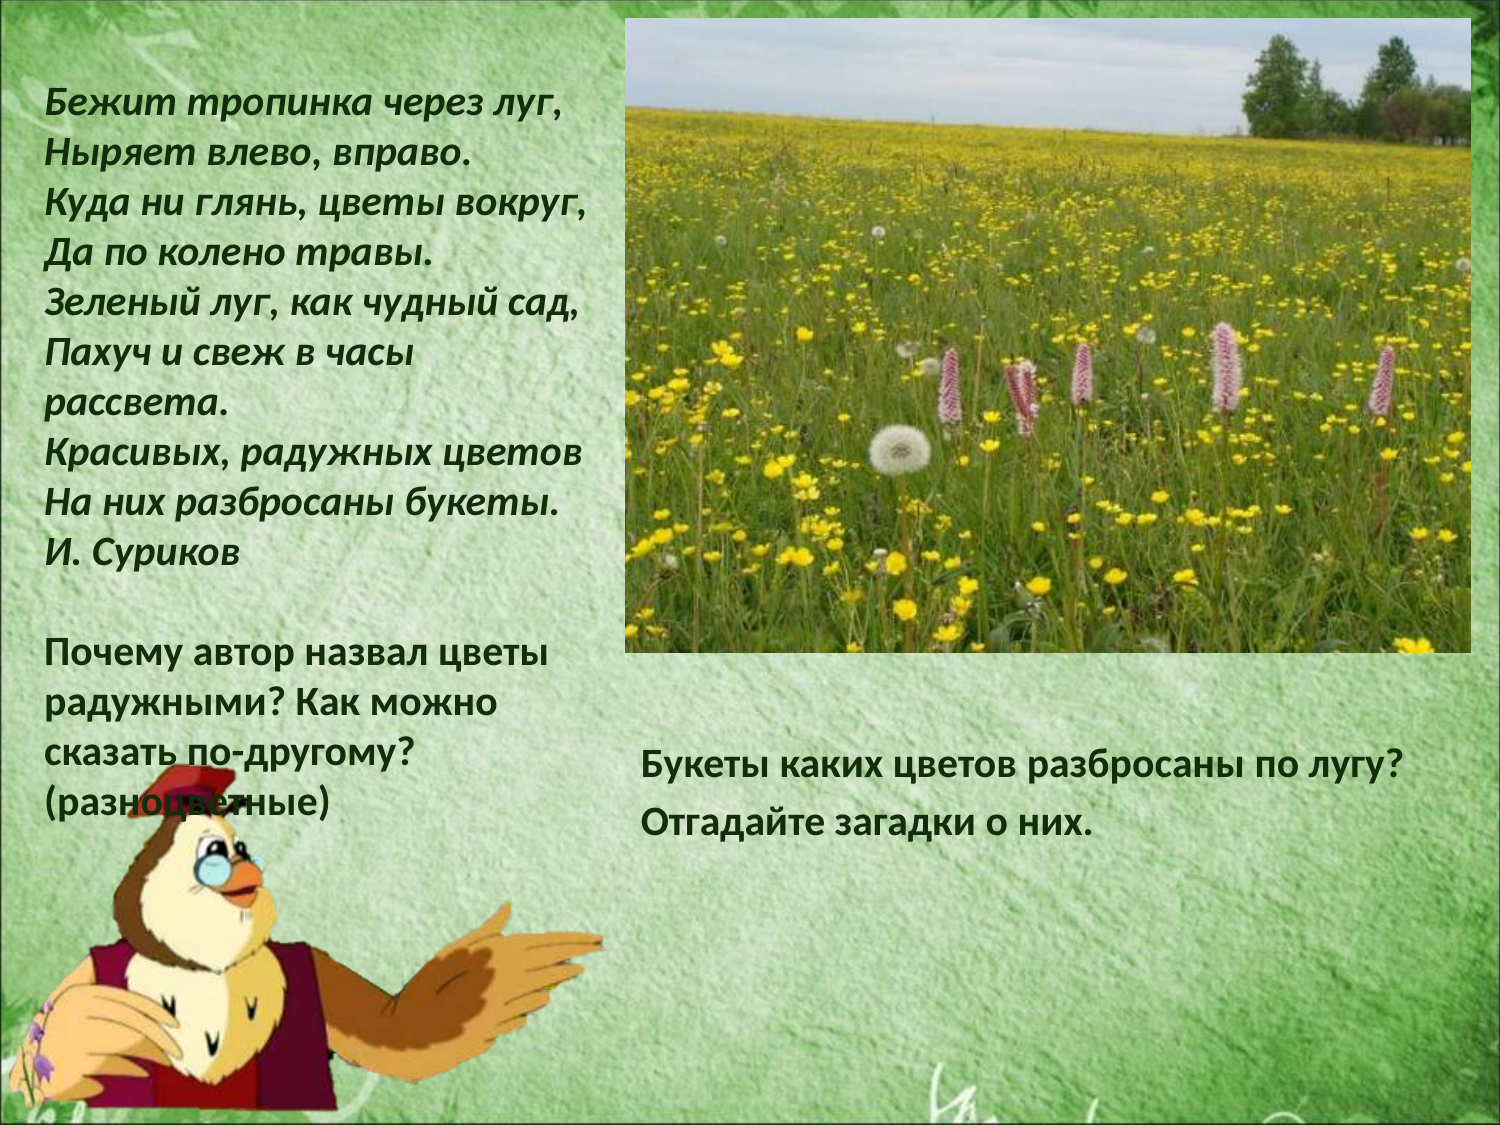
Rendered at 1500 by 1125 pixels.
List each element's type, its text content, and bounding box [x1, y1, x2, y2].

text_box Бежит тропинка через луг, Ныряет влево, вправо. Куда ни глянь, цветы вокруг, Да по колено травы. Зеленый луг, как чудный сад, Пахуч и свеж в часы рассвета. Красивых, радужных цветов На них разбросаны букеты. И. Суриков Почему автор назвал цветы радужными? Как можно сказать по-другому? (разноцветные) [29, 66, 620, 651]
subtitle Букеты каких цветов разбросаны по лугу? Отгадайте загадки о них. [627, 727, 1500, 1016]
picture [0, 0, 1500, 1125]
